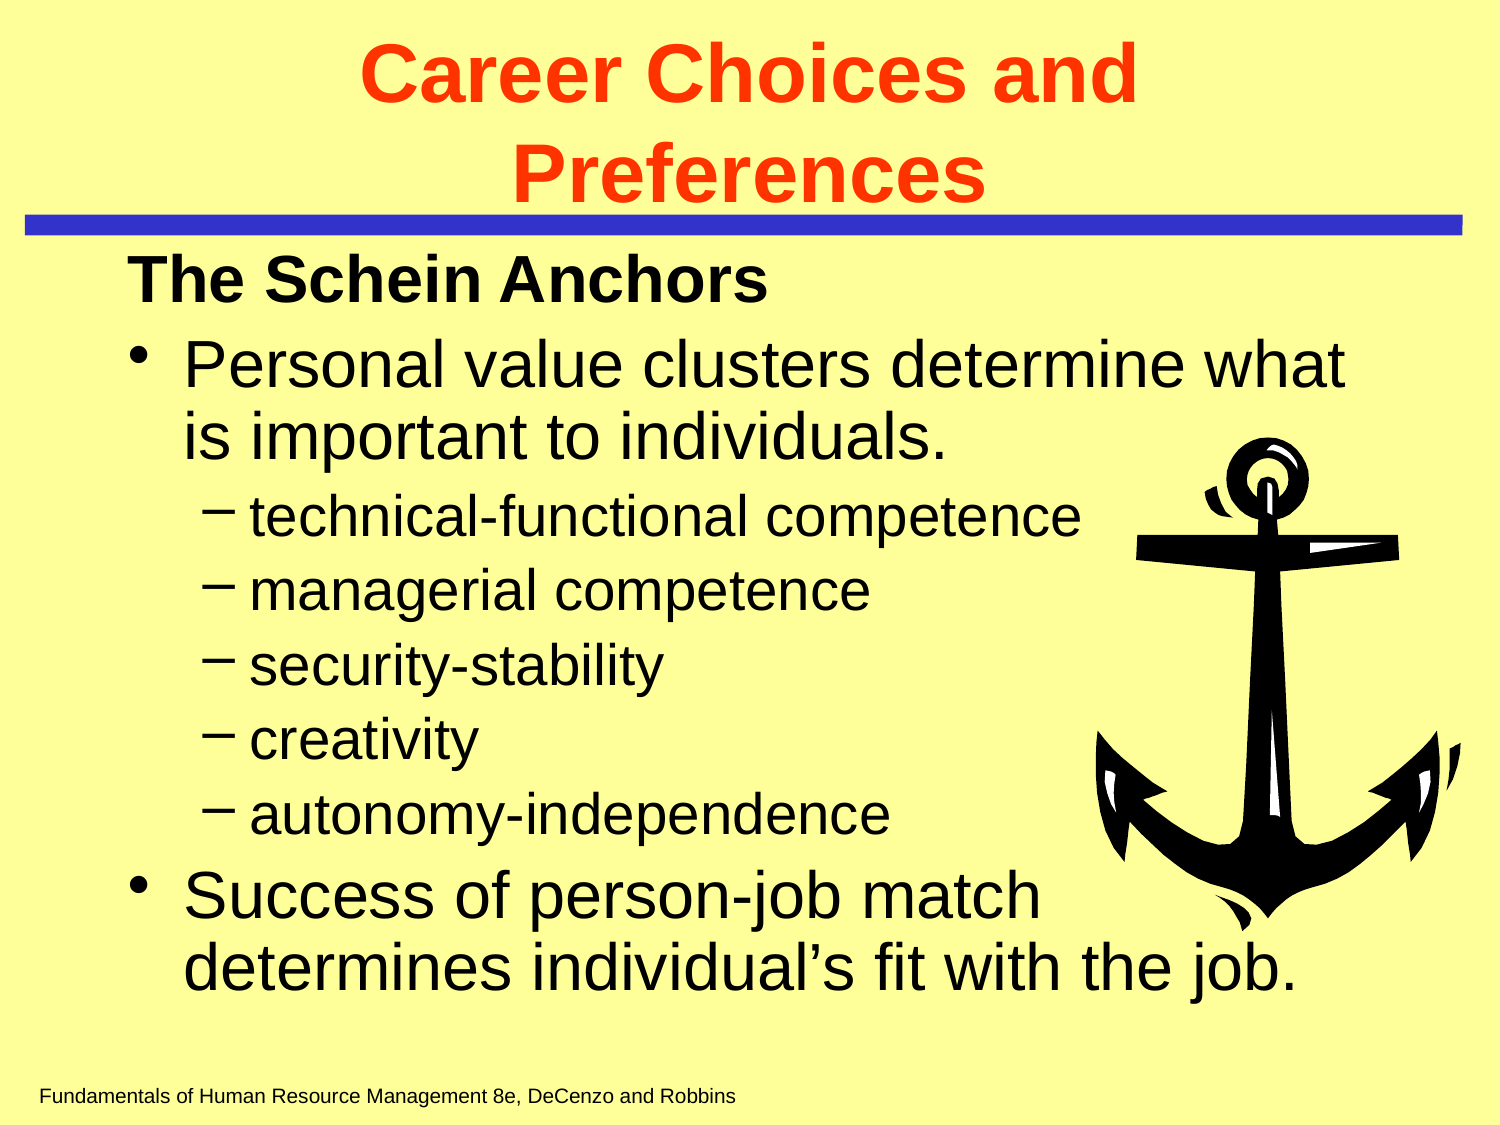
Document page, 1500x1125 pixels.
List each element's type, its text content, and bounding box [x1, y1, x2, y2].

footer Fundamentals of Human Resource Management 8e, DeCenzo and Robbins [0, 1074, 776, 1125]
list The Schein Anchors Personal value clusters determine what is important to individuals. technical-functional competence managerial competence security-stability creativity autonomy-independence Success of person-job match determines individual’s fit with the job. [112, 237, 1388, 1038]
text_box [1090, 437, 1461, 932]
title Career Choices and Preferences [112, 24, 1388, 213]
